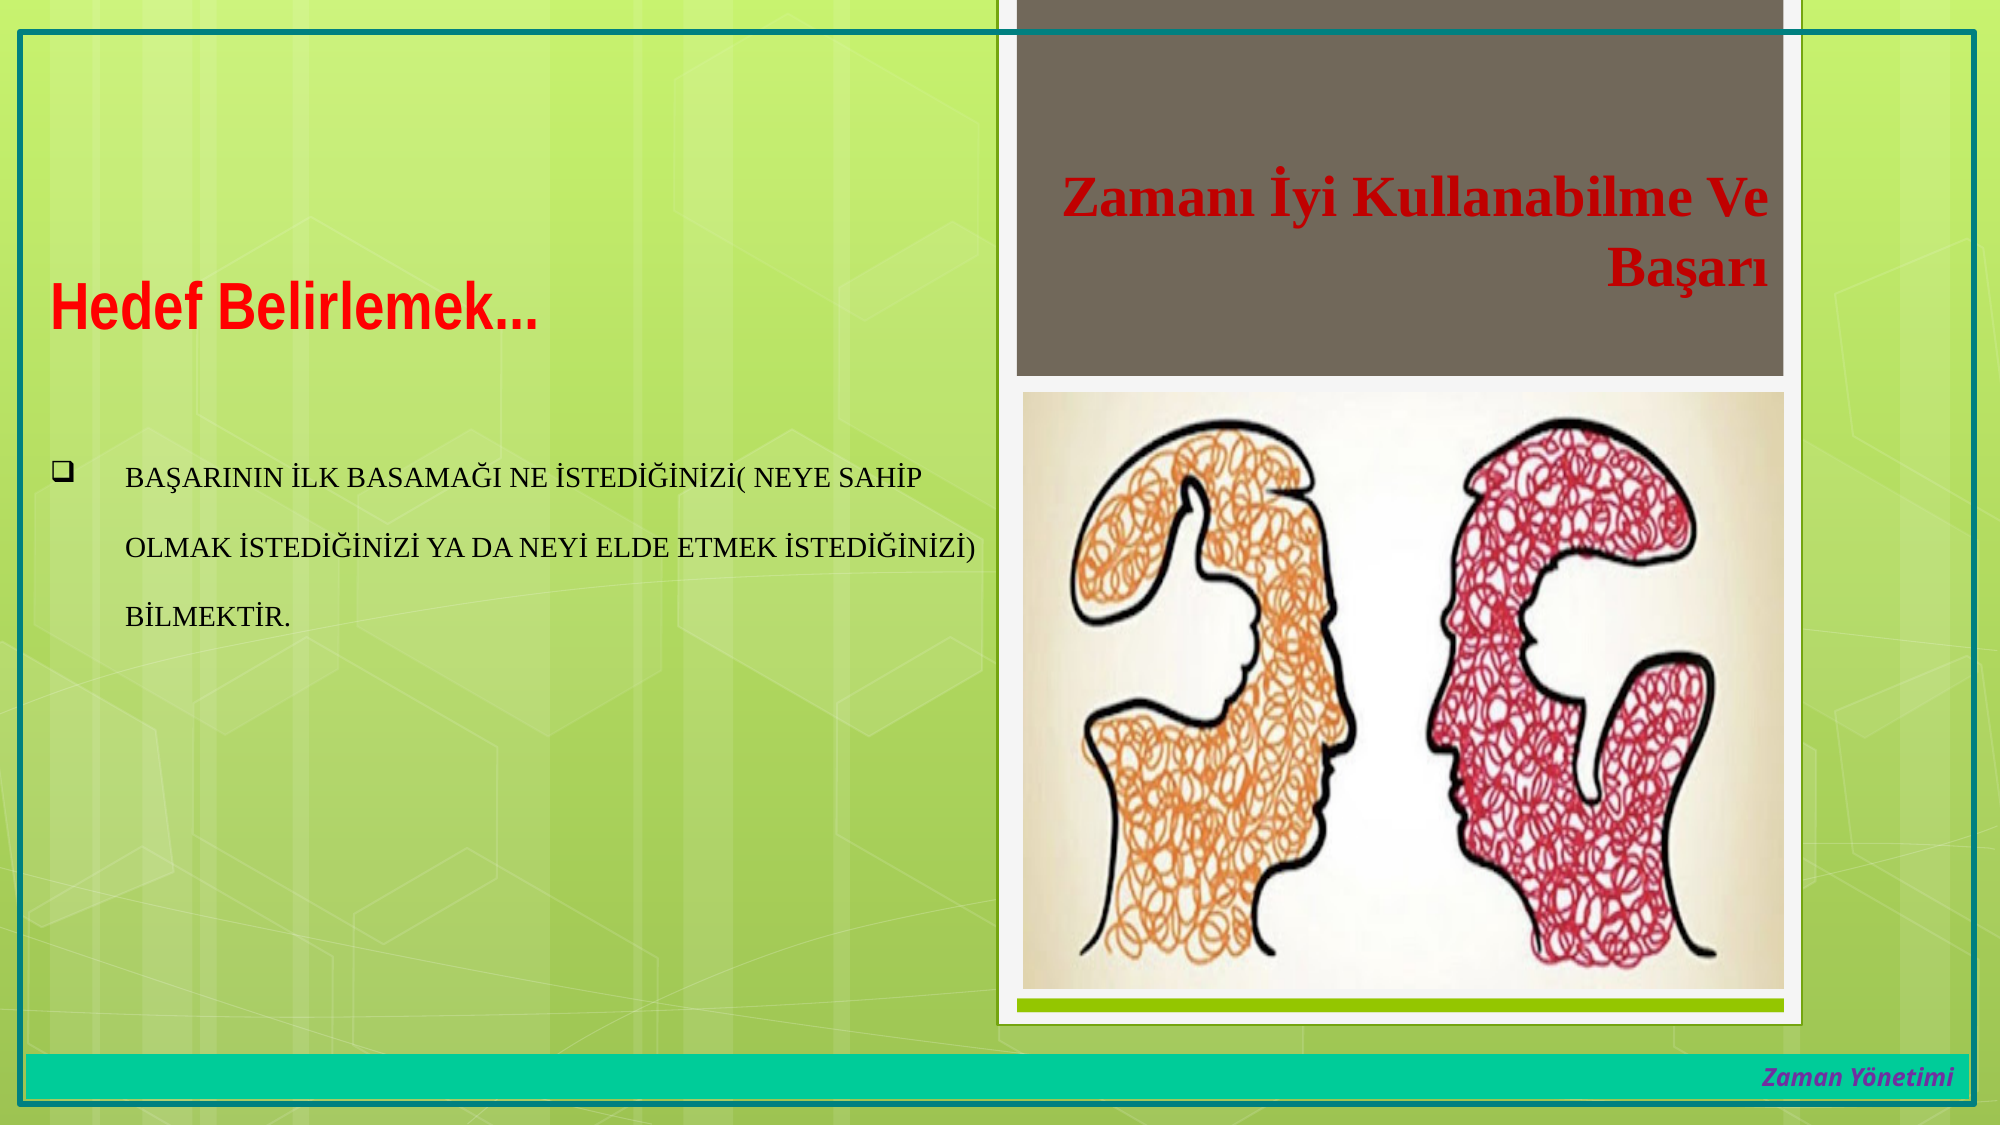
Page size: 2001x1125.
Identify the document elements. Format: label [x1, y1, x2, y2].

text_box [19, 31, 1975, 1105]
picture [1023, 392, 1785, 990]
